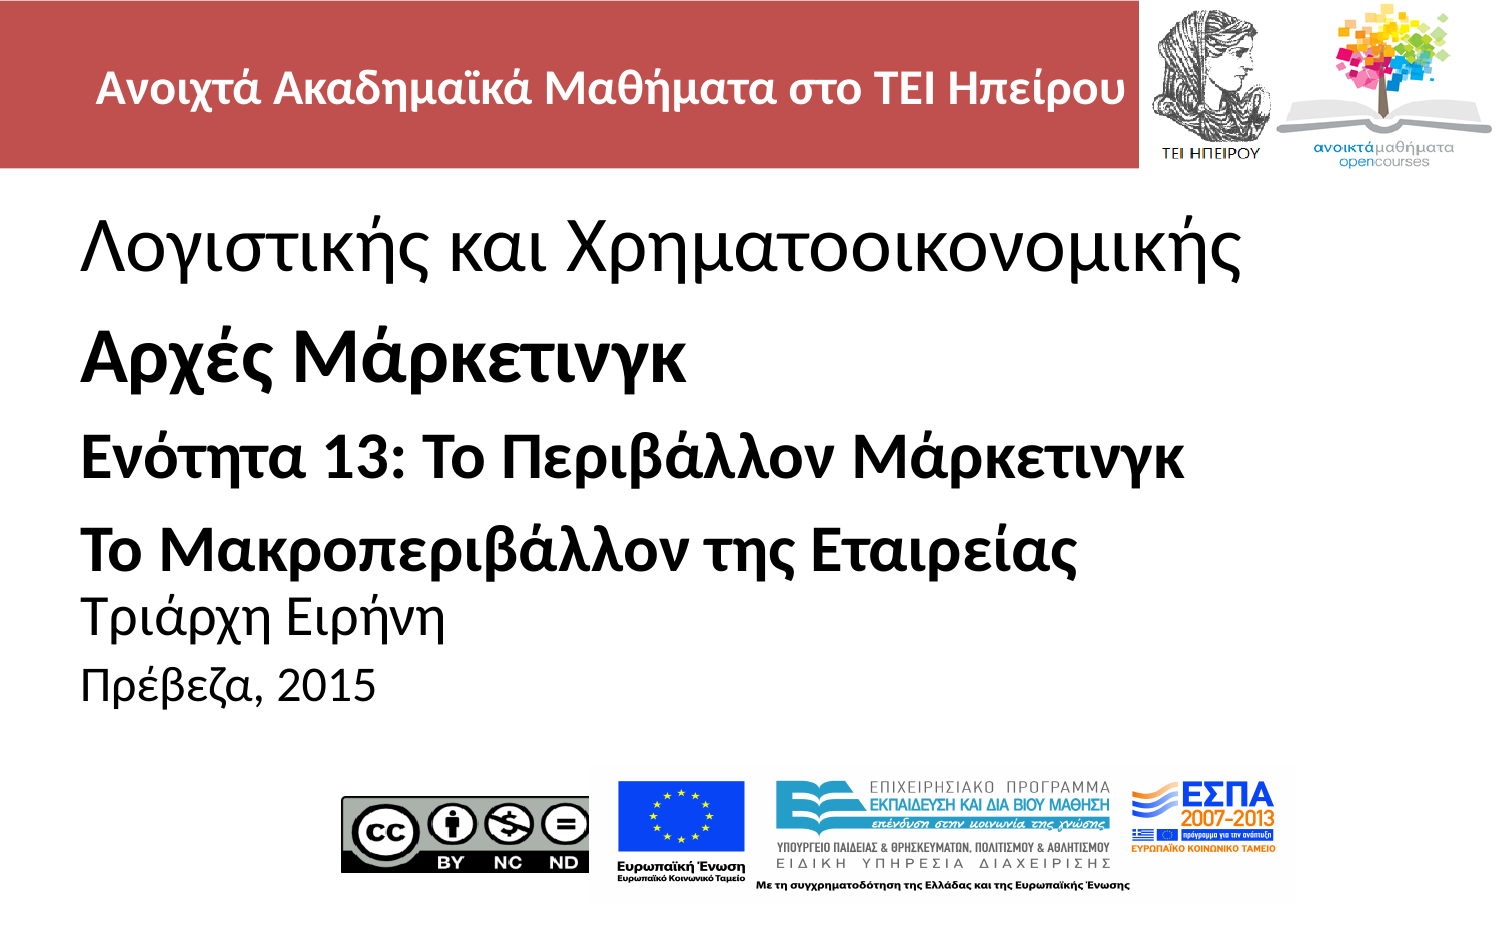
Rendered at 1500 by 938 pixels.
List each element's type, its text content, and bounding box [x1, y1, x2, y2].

text_box Ανοιχτά Ακαδημαϊκά Μαθήματα στο ΤΕΙ Ηπείρου [0, 0, 1137, 169]
subtitle Λογιστικής και Χρηματοοικονομικής Αρχές Μάρκετινγκ Ενότητα 13: Το Περιβάλλον Μάρκετινγκ Το Μακροπεριβάλλον της Εταιρείας Τριάρχη Ειρήνη Πρέβεζα, 2015 [64, 185, 1388, 664]
picture [341, 764, 1297, 905]
picture [1139, 0, 1500, 170]
